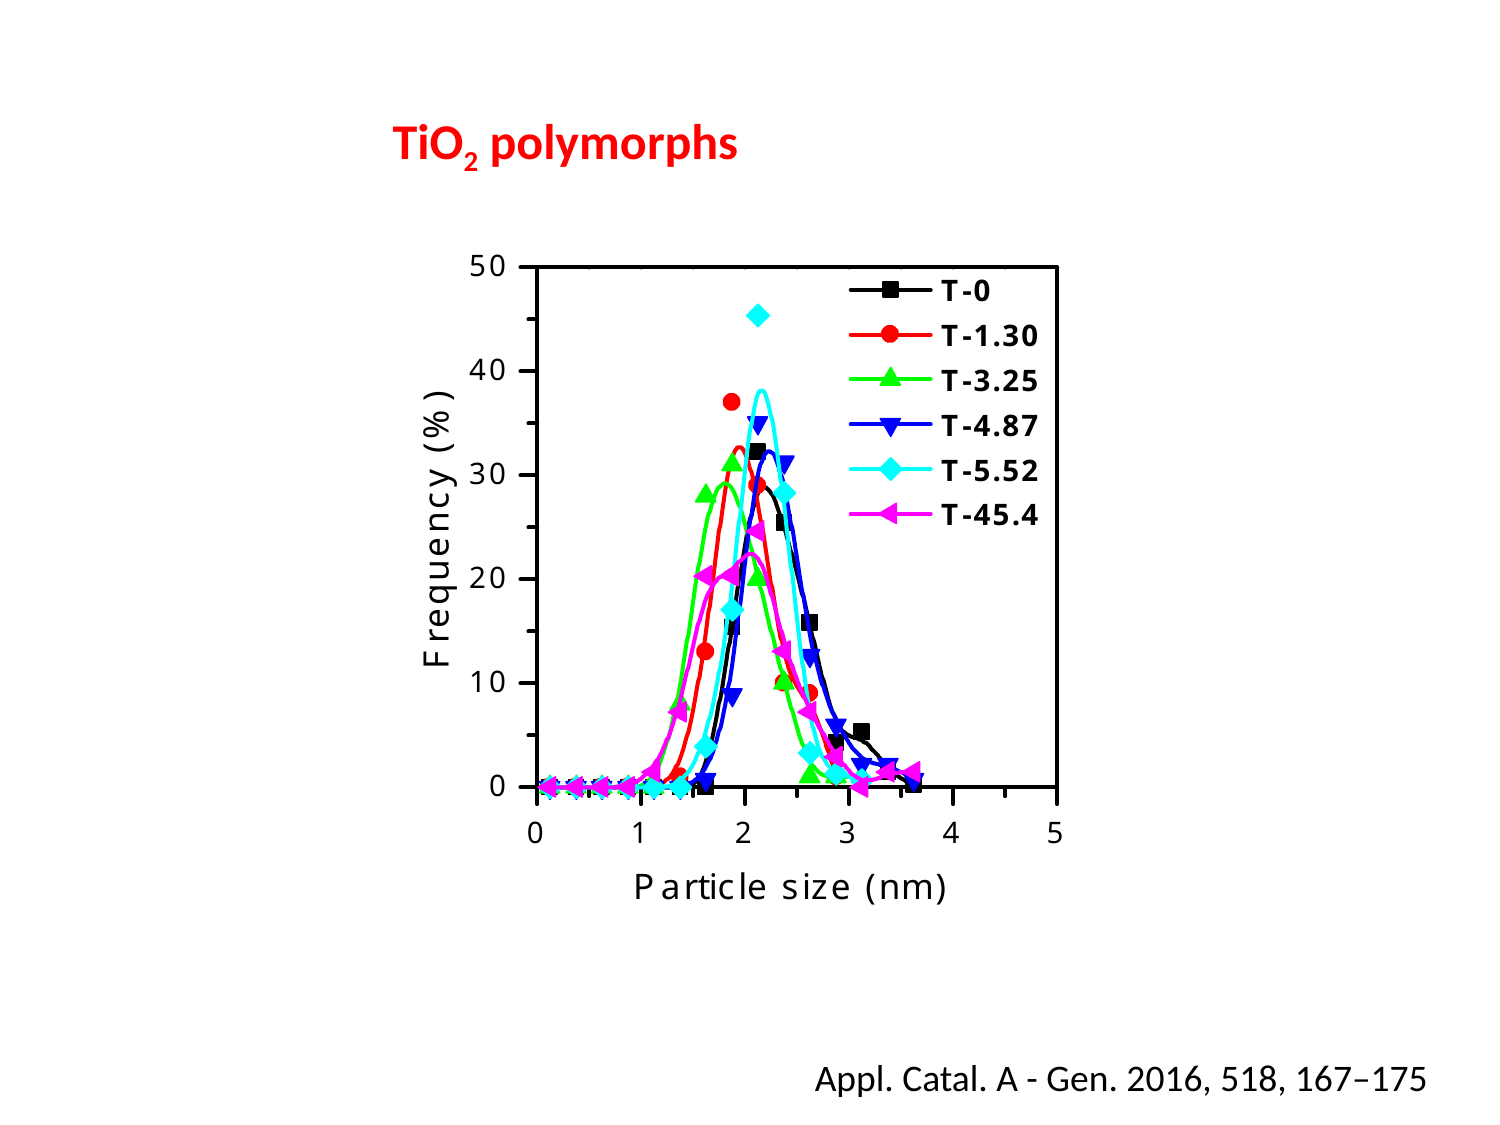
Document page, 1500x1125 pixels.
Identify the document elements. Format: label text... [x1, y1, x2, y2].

text_box Appl. Catal. A - Gen. 2016, 518, 167–175 [800, 1046, 1444, 1107]
text_box TiO2 polymorphs [378, 101, 754, 185]
picture [395, 196, 1105, 905]
